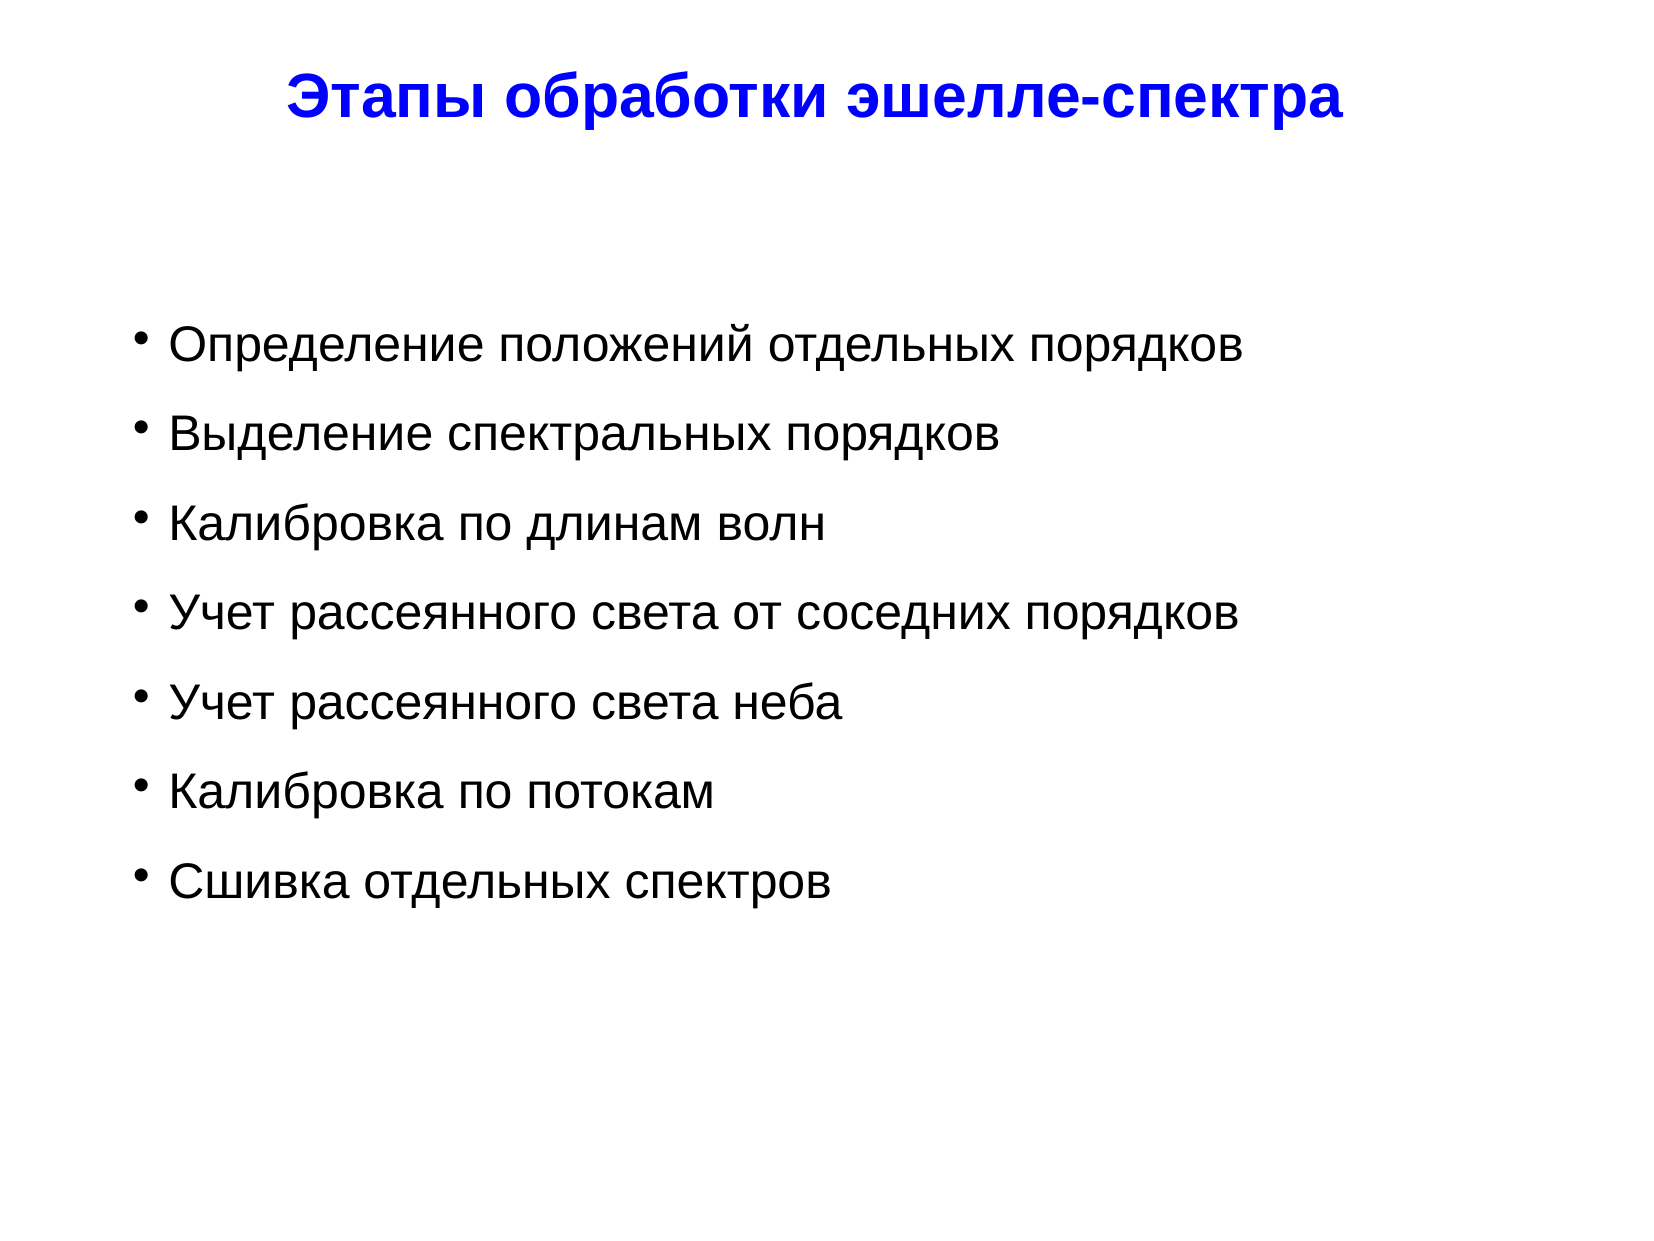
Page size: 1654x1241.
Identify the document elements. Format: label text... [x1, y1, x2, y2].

text_box Этапы обработки эшелле-спектра [271, 47, 1382, 132]
text_box Определение положений отдельных порядков Выделение спектральных порядков Калибровка по длинам волн Учет рассеянного света от соседних порядков Учет рассеянного света неба Калибровка по потокам Сшивка отдельных спектров [118, 303, 1583, 886]
